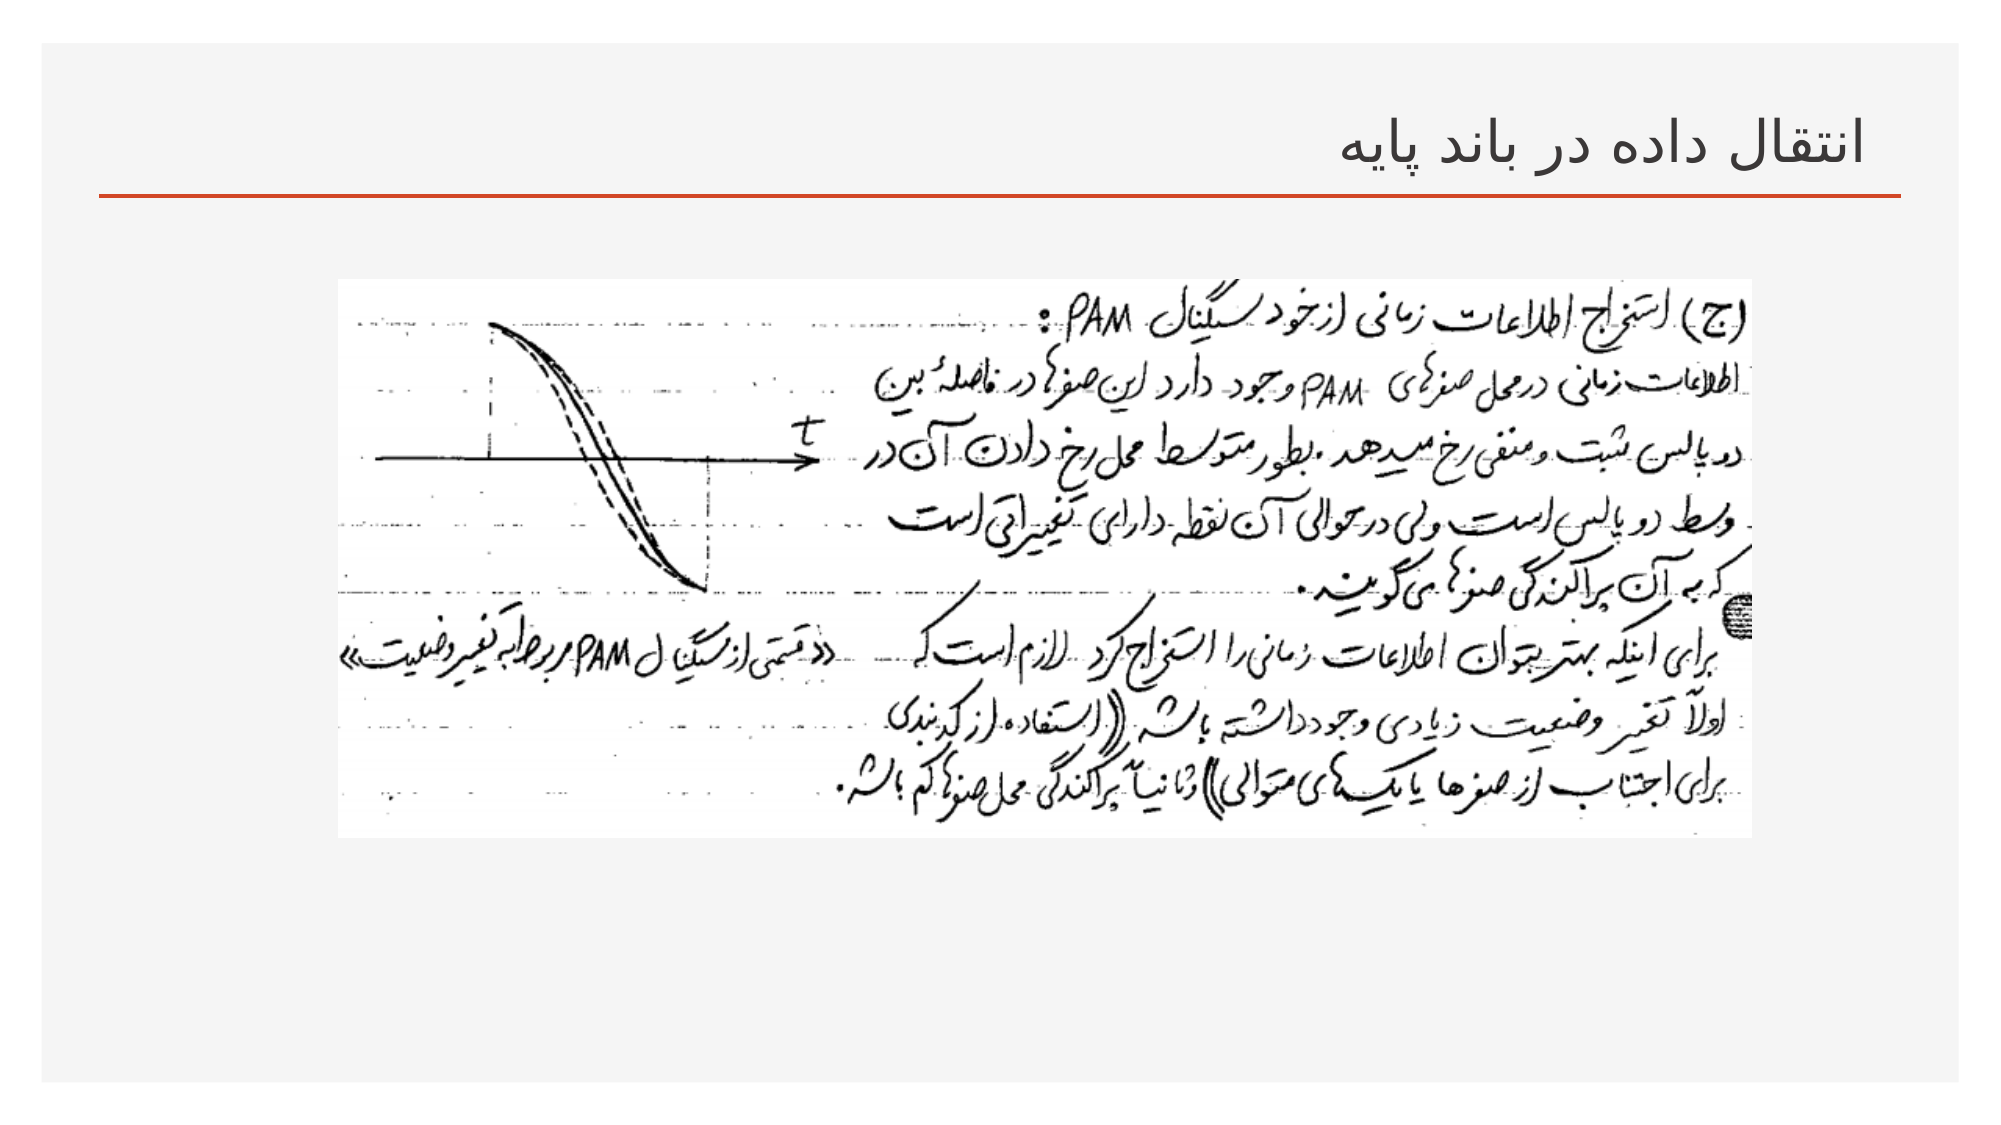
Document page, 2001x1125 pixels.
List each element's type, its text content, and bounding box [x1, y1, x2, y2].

picture [338, 279, 1752, 838]
title انتقال داده در باند پایه [754, 77, 1883, 182]
